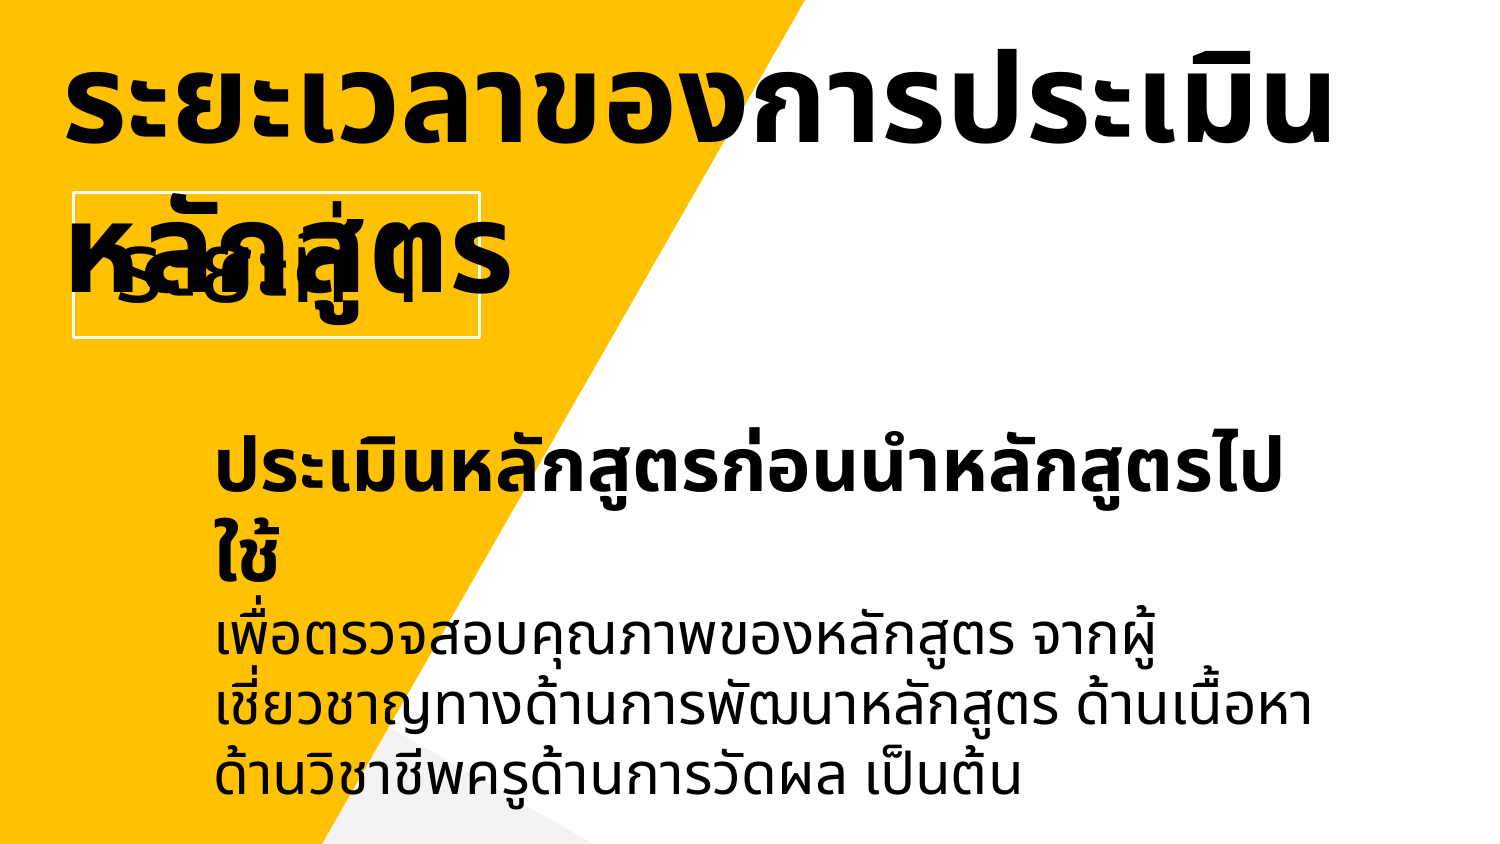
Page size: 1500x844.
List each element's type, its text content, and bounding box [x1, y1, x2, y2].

text_box ประเมินหลักสูตรก่อนนำหลักสูตรไปใช้ เพื่อตรวจสอบคุณภาพของหลักสูตร จากผู้เชี่ยวชาญทางด้านการพัฒนาหลักสูตร ด้านเนื้อหา ด้านวิชาชีพครูด้านการวัดผล เป็นต้น [175, 408, 1350, 814]
title ระยะที่ 1 [73, 307, 480, 338]
title ระยะเวลาของการประเมินหลักสูตร [47, 2, 1379, 307]
